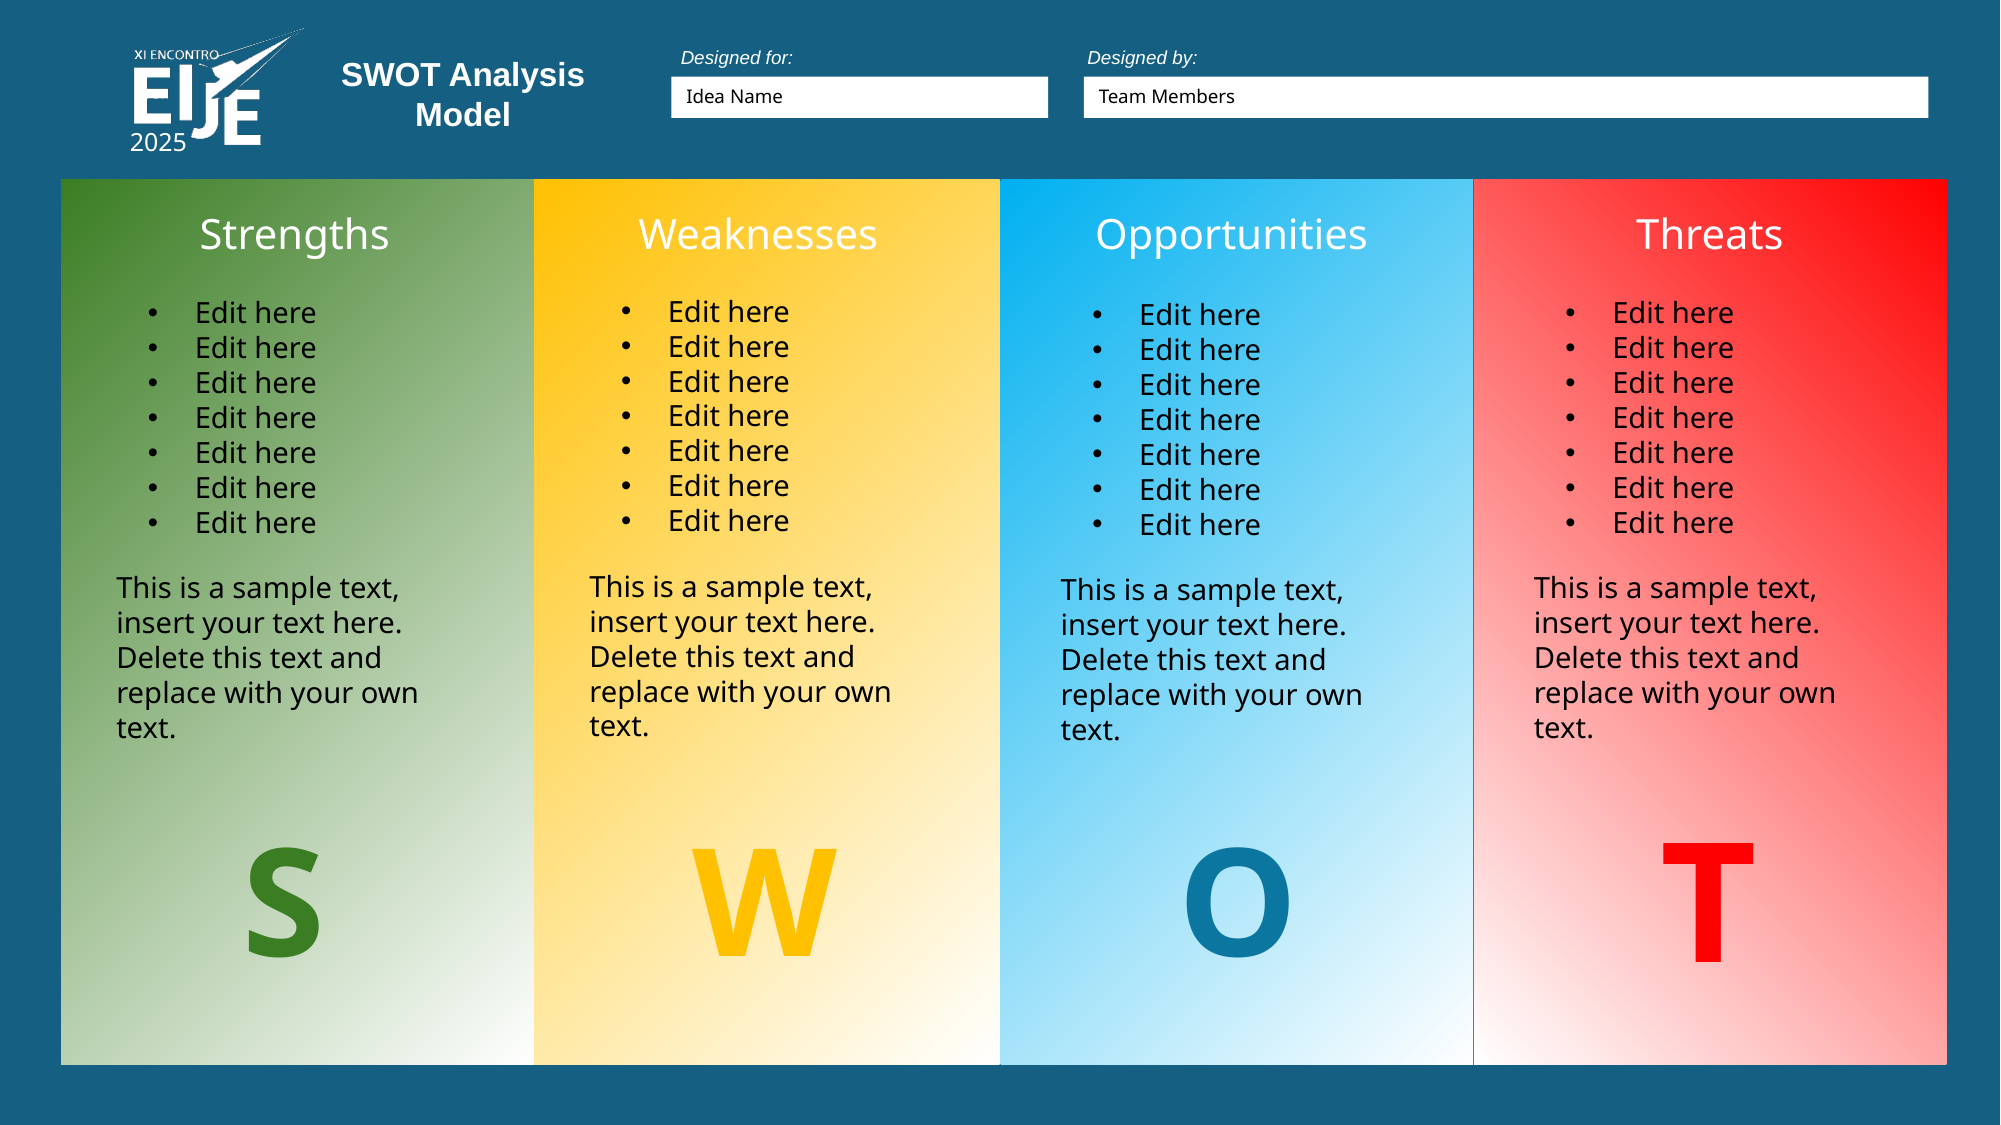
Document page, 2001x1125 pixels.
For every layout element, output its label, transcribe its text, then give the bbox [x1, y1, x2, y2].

picture [147, 135, 155, 149]
text_box Edit here Edit here Edit here Edit here Edit here Edit here Edit here [1077, 289, 1397, 549]
text_box Idea Name [671, 76, 1049, 118]
text_box Team Members [1083, 76, 1929, 118]
picture [123, 24, 315, 149]
text_box Edit here Edit here Edit here Edit here Edit here Edit here Edit here [606, 285, 926, 545]
text_box This is a sample text, insert your text here. Delete this text and replace with your own text. [101, 562, 485, 752]
text_box Edit here Edit here Edit here Edit here Edit here Edit here Edit here [133, 287, 453, 547]
text_box This is a sample text, insert your text here. Delete this text and replace with your own text. [1045, 564, 1429, 754]
picture [1000, 179, 1107, 286]
text_box This is a sample text, insert your text here. Delete this text and replace with your own text. [574, 560, 958, 751]
text_box This is a sample text, insert your text here. Delete this text and replace with your own text. [1519, 562, 1902, 753]
text_box Edit here Edit here Edit here Edit here Edit here Edit here Edit here [1550, 287, 1871, 547]
